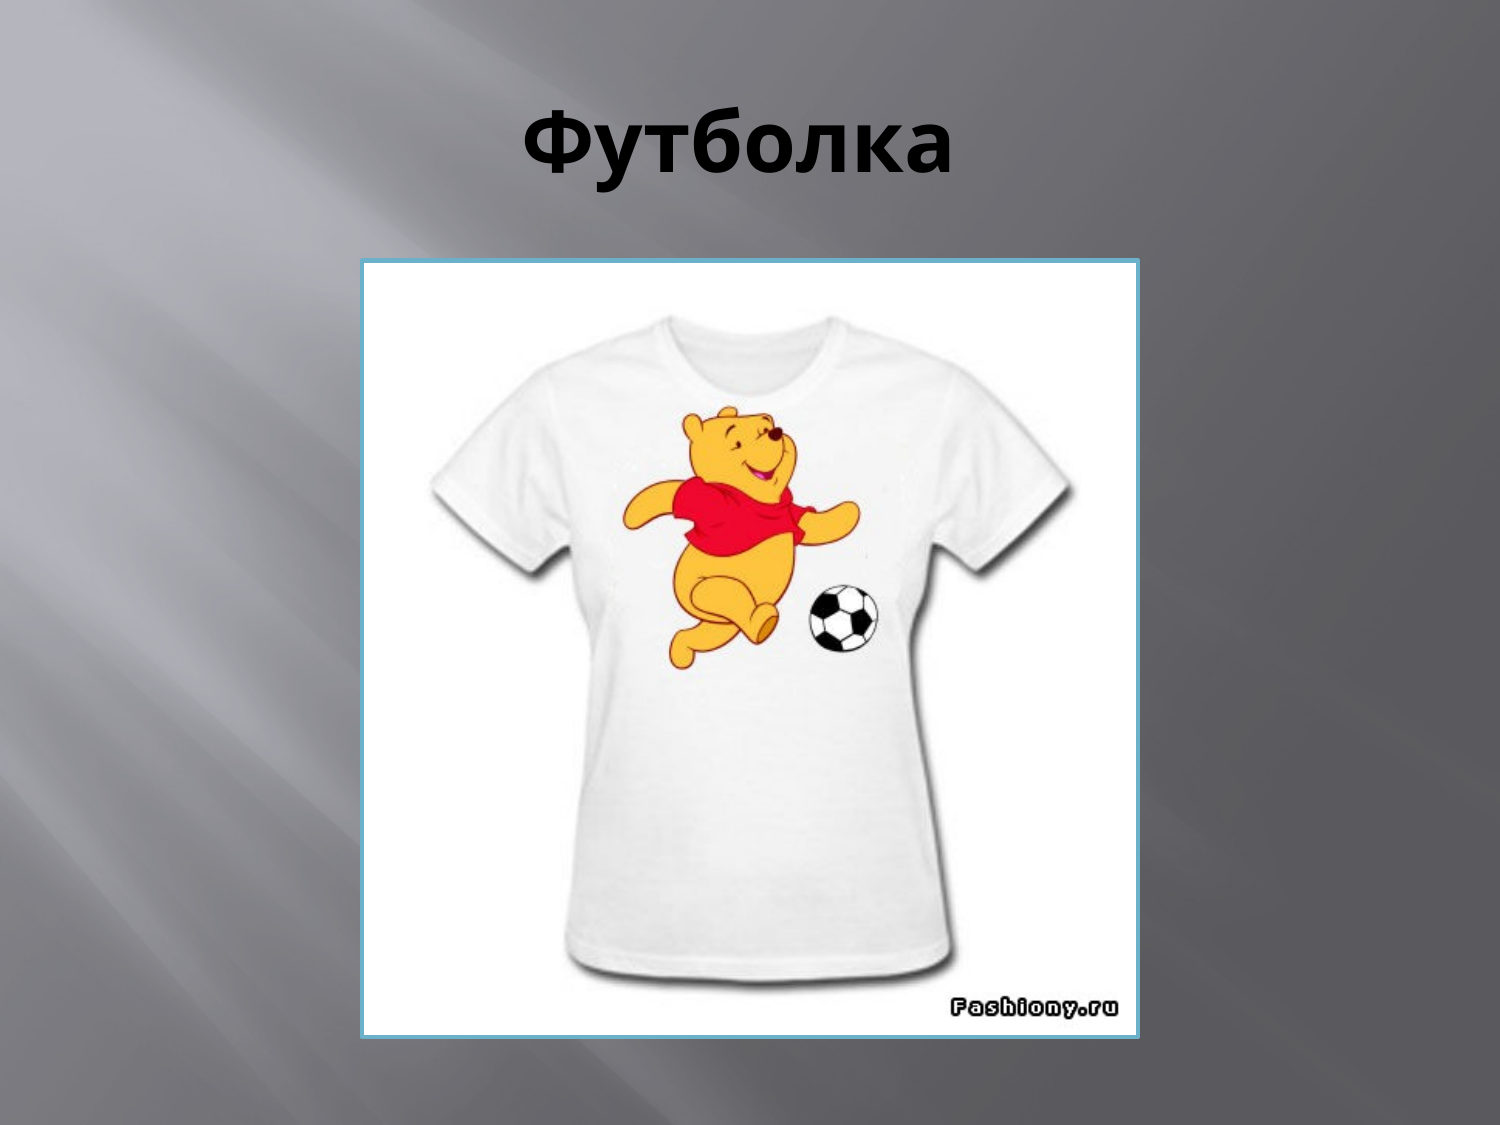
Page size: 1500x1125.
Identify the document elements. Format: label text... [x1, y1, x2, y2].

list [363, 262, 1137, 1036]
title Футболка [75, 45, 1425, 233]
